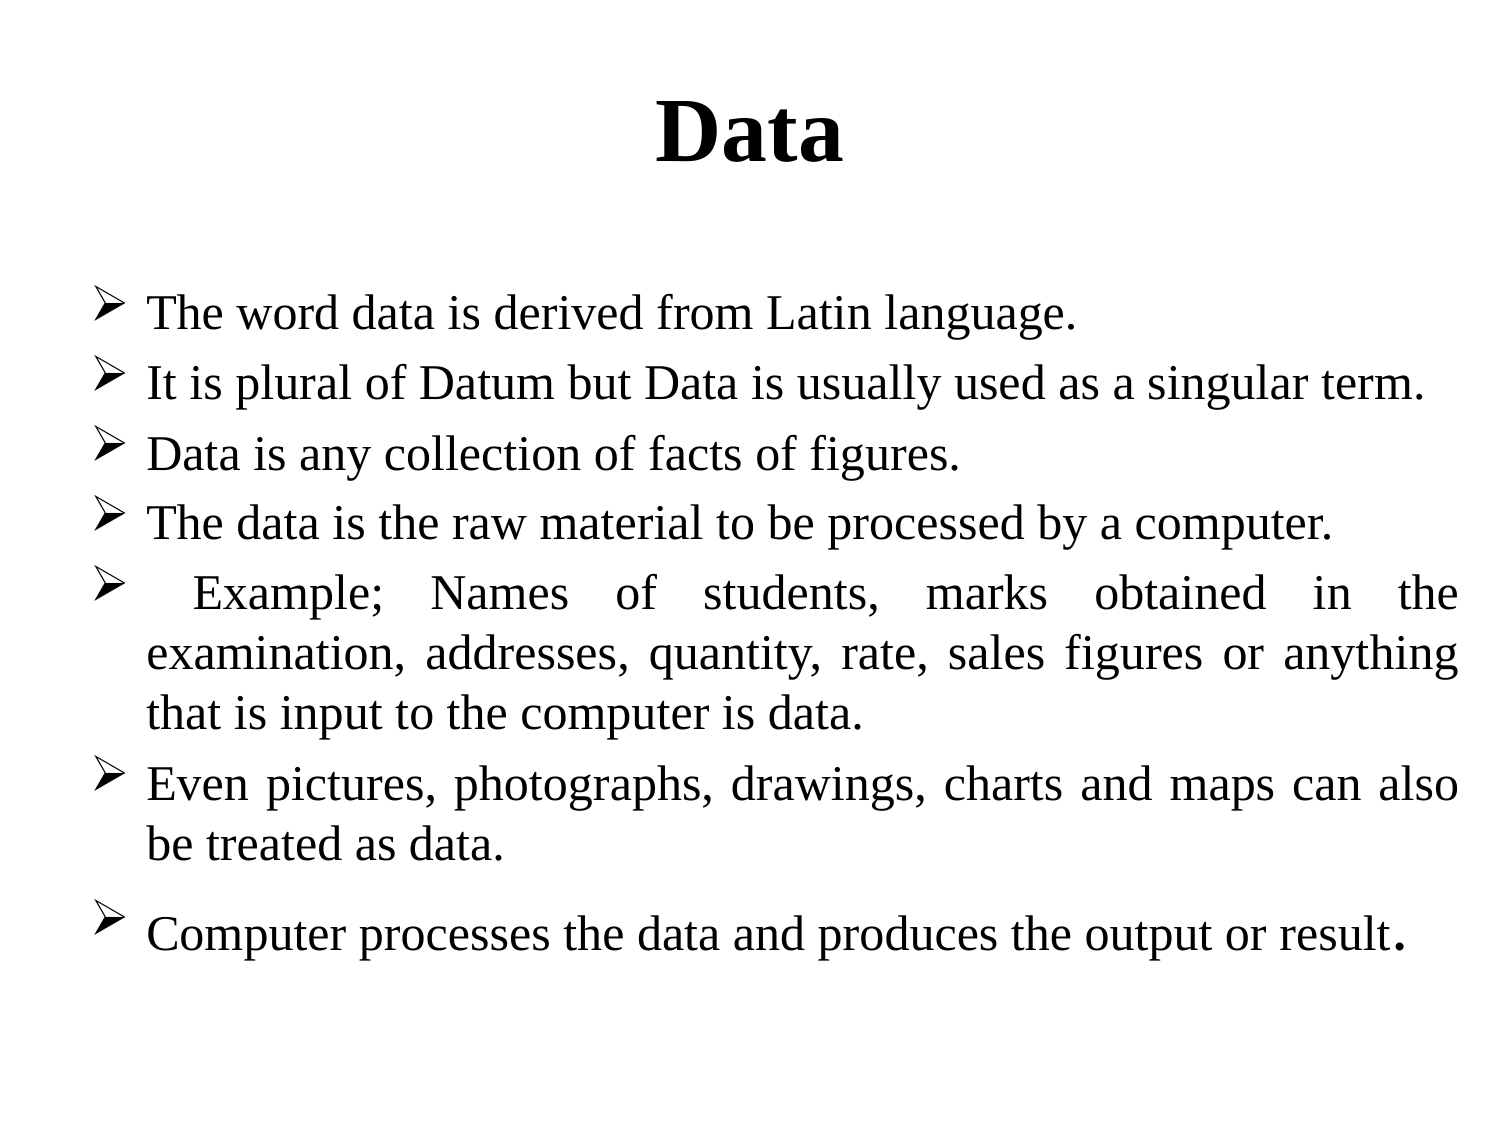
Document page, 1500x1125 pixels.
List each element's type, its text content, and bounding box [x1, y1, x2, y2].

list The word data is derived from Latin language. It is plural of Datum but Data is usually used as a singular term. Data is any collection of facts of figures. The data is the raw material to be processed by a computer. Example; Names of students, marks obtained in the examination, addresses, quantity, rate, sales figures or anything that is input to the computer is data. Even pictures, photographs, drawings, charts and maps can also be treated as data. Computer processes the data and produces the output or result. [75, 212, 1475, 1100]
title Data [75, 37, 1425, 212]
